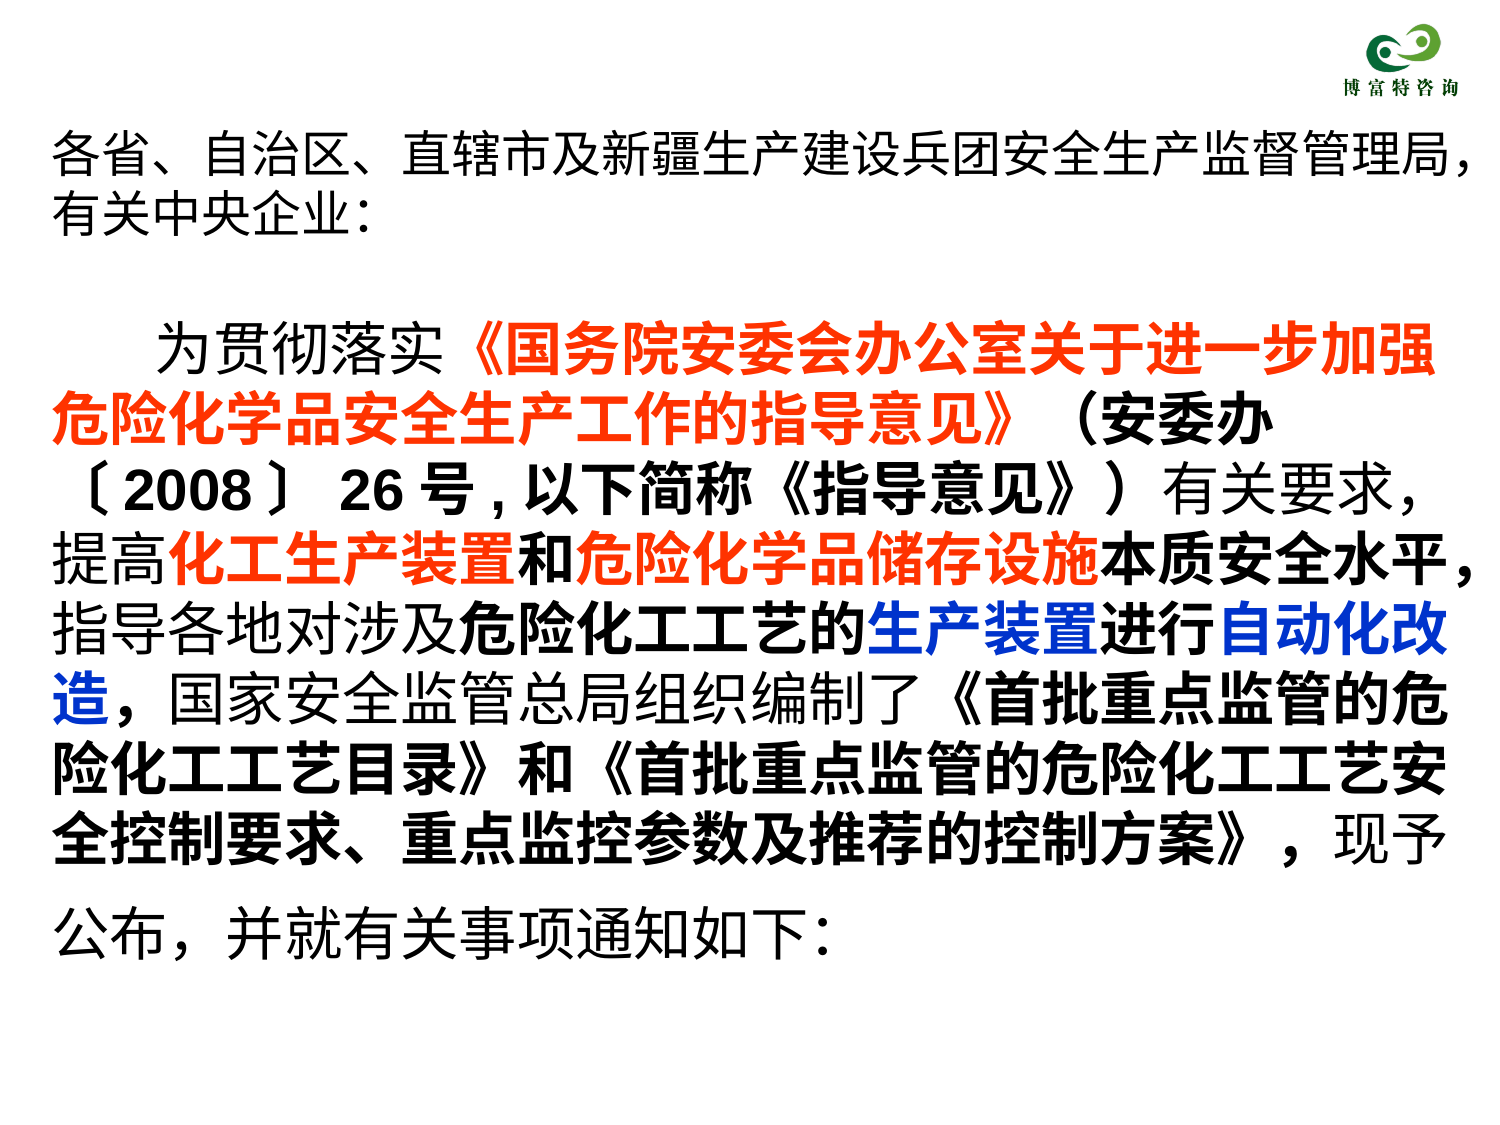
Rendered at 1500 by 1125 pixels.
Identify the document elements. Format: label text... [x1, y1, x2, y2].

title 各省、自治区、直辖市及新疆生产建设兵团安全生产监督管理局，有关中央企业： 为贯彻落实《国务院安委会办公室关于进一步加强危险化学品安全生产工作的指导意见》（安委办〔2008〕26号,以下简称《指导意见》）有关要求，提高化工生产装置和危险化学品储存设施本质安全水平，指导各地对涉及危险化工工艺的生产装置进行自动化改造，国家安全监管总局组织编制了《首批重点监管的危险化工工艺目录》和《首批重点监管的危险化工工艺安全控制要求、重点监控参数及推荐的控制方案》，现予公布，并就有关事项通知如下： [35, 44, 1469, 1051]
picture [1329, 23, 1477, 99]
